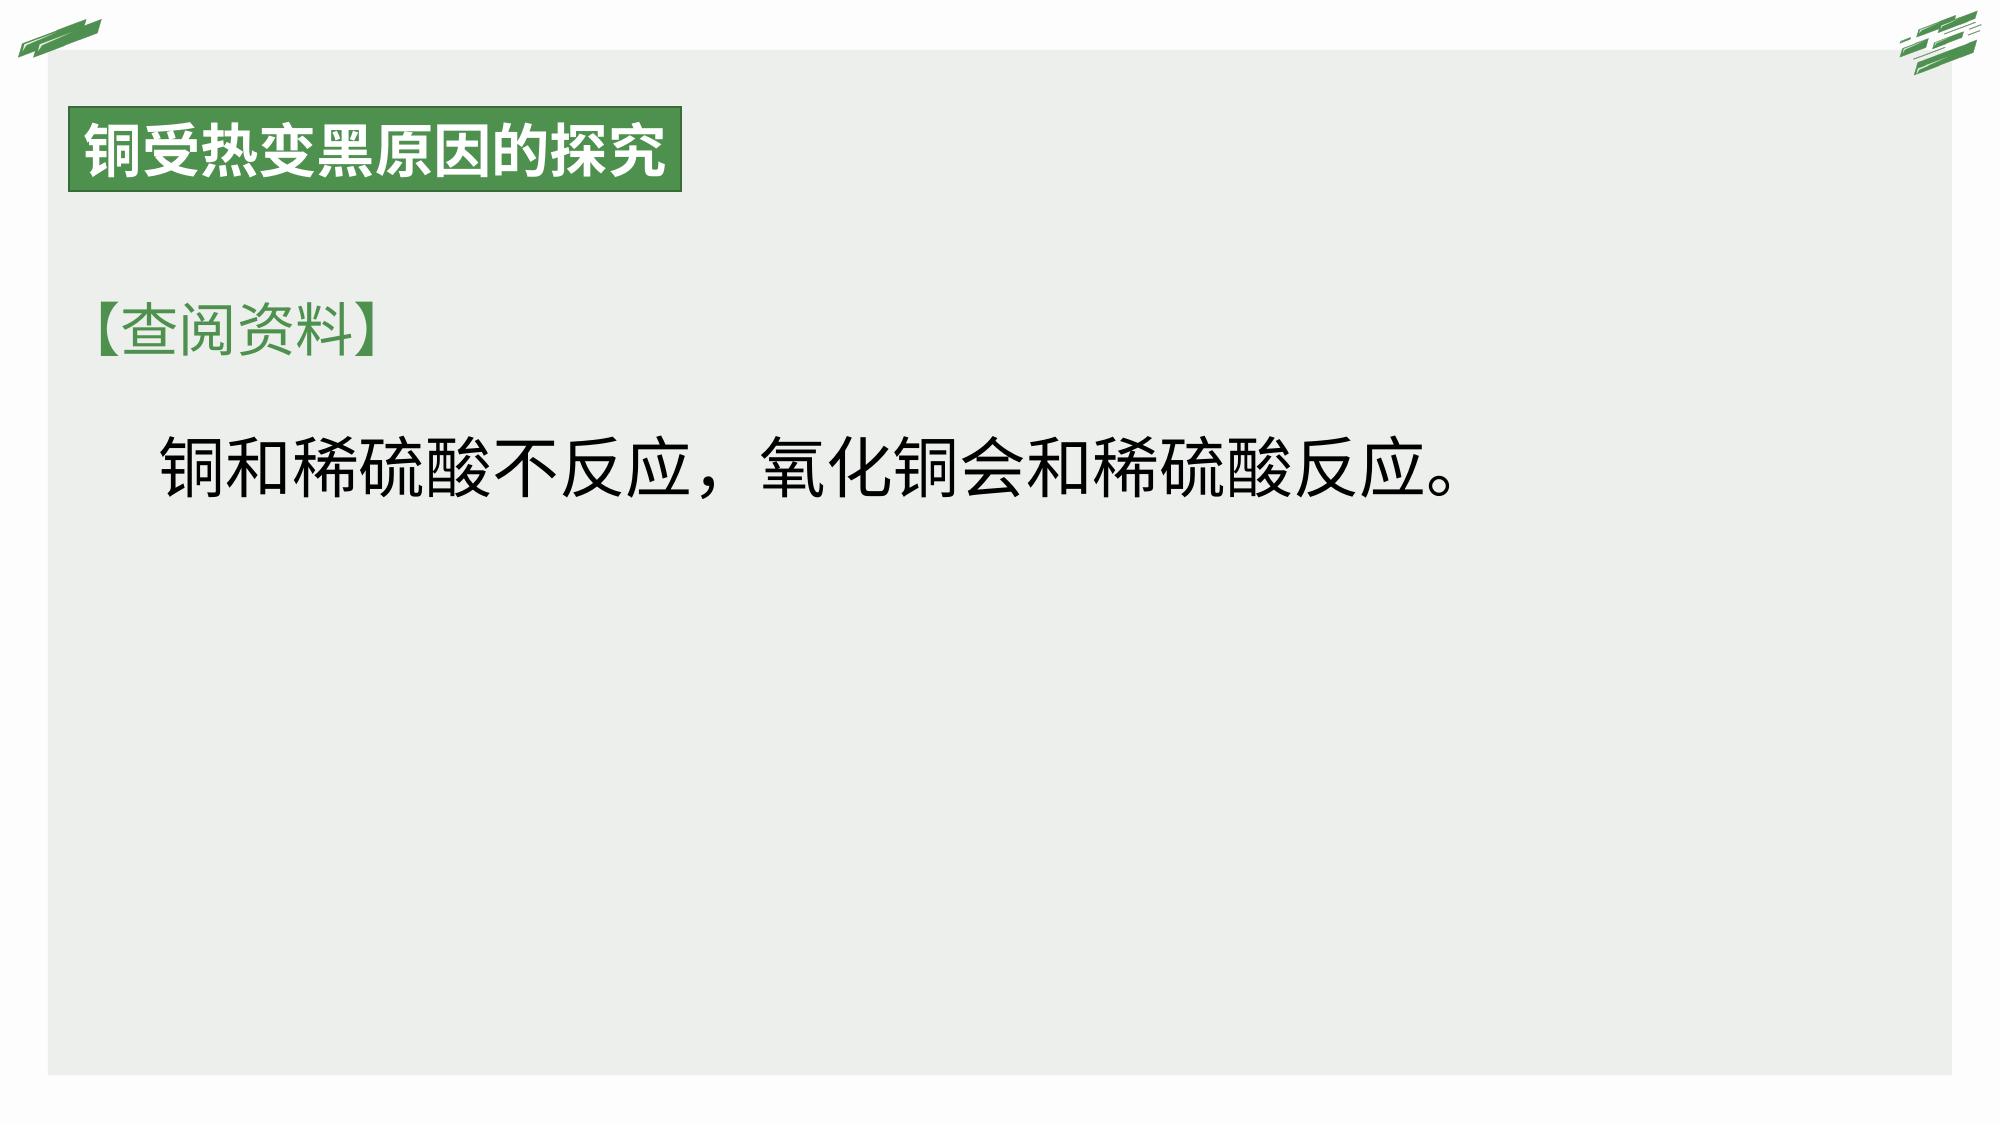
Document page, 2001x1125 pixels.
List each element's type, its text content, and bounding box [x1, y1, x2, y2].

text_box 铜受热变黑原因的探究 [68, 106, 682, 192]
text_box 【查阅资料】 [47, 250, 866, 371]
text_box 铜和稀硫酸不反应，氧化铜会和稀硫酸反应。 [143, 418, 1857, 513]
text_box [47, 49, 1953, 1076]
picture [0, 0, 119, 77]
picture [1881, 0, 2000, 87]
